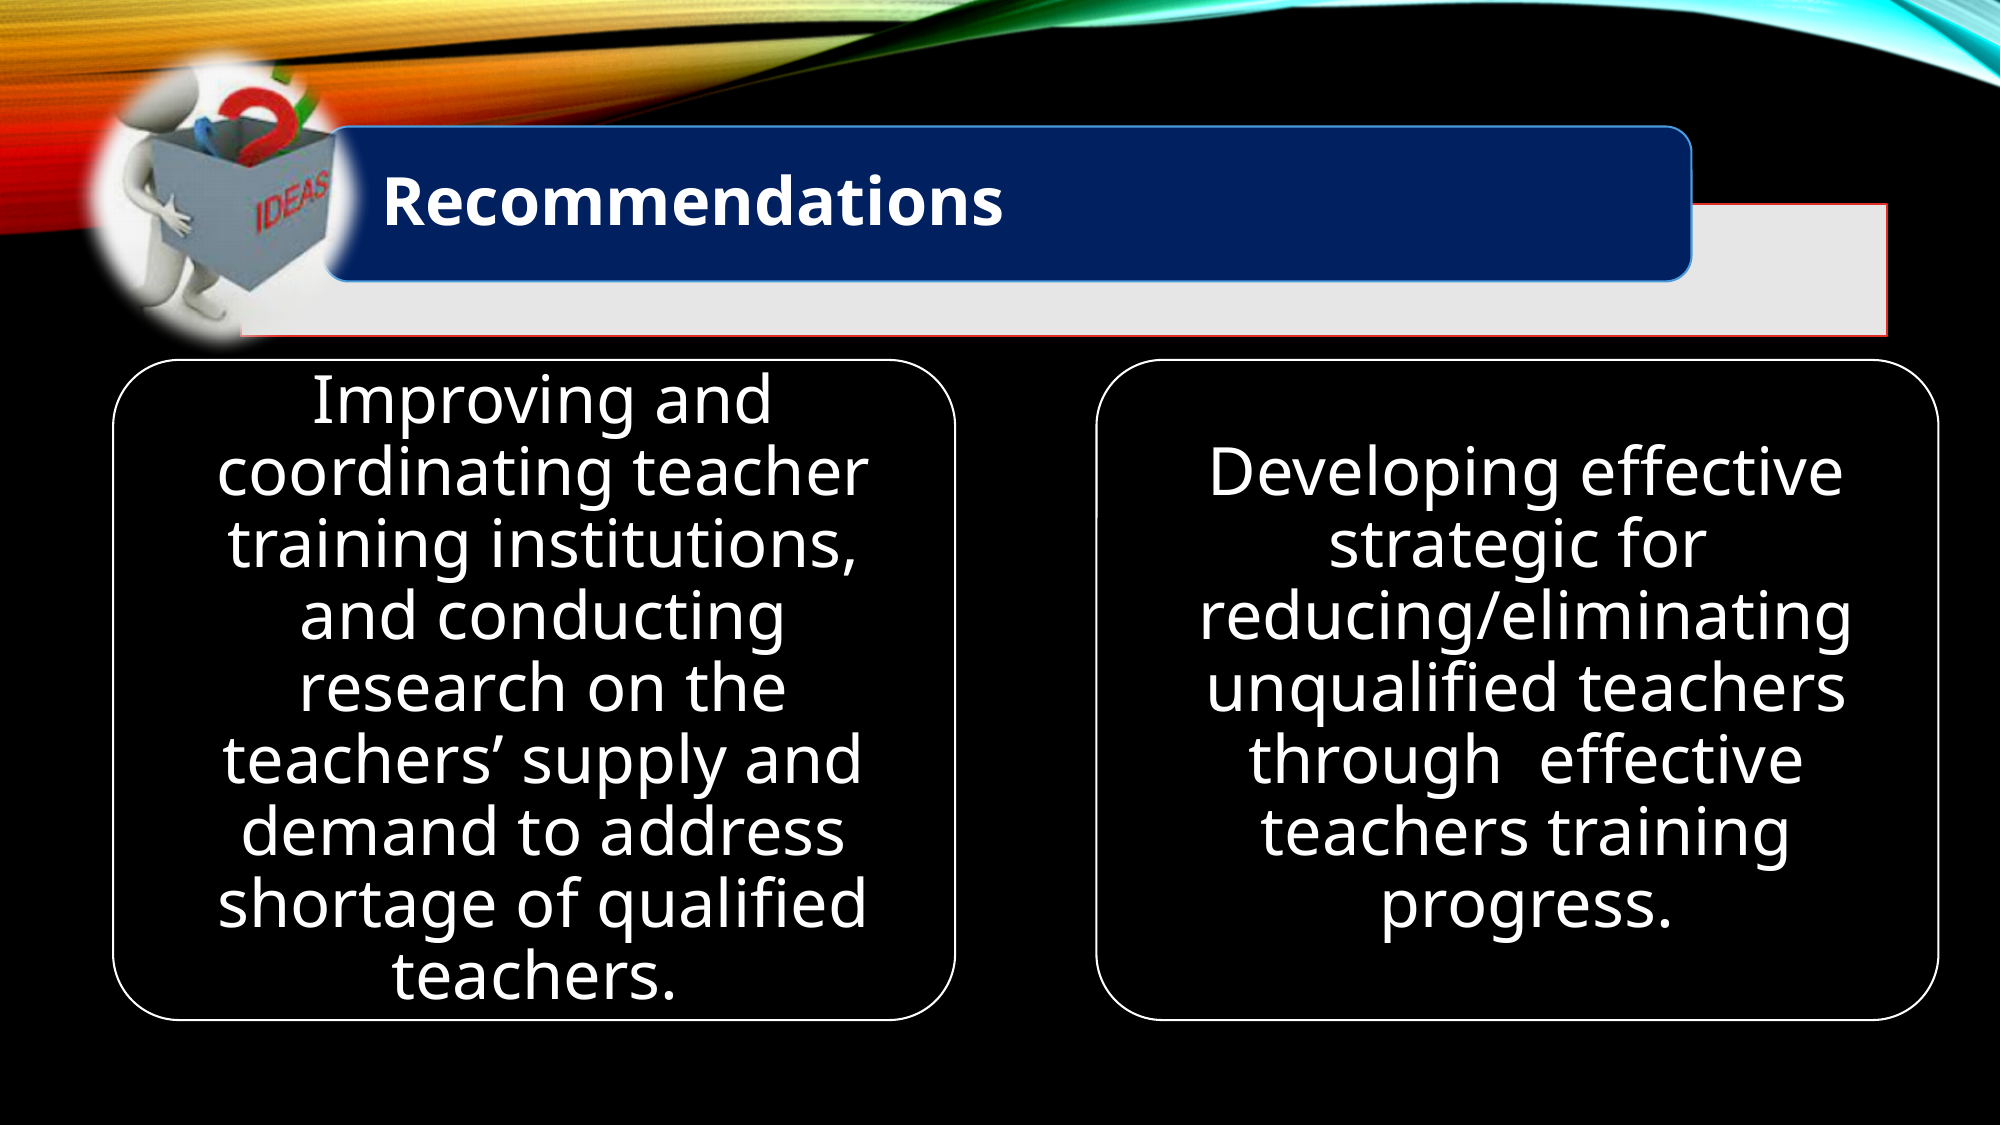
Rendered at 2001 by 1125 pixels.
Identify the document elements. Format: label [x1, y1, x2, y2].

list [112, 359, 1940, 1021]
picture [0, 0, 2000, 237]
text_box [70, 33, 1888, 361]
